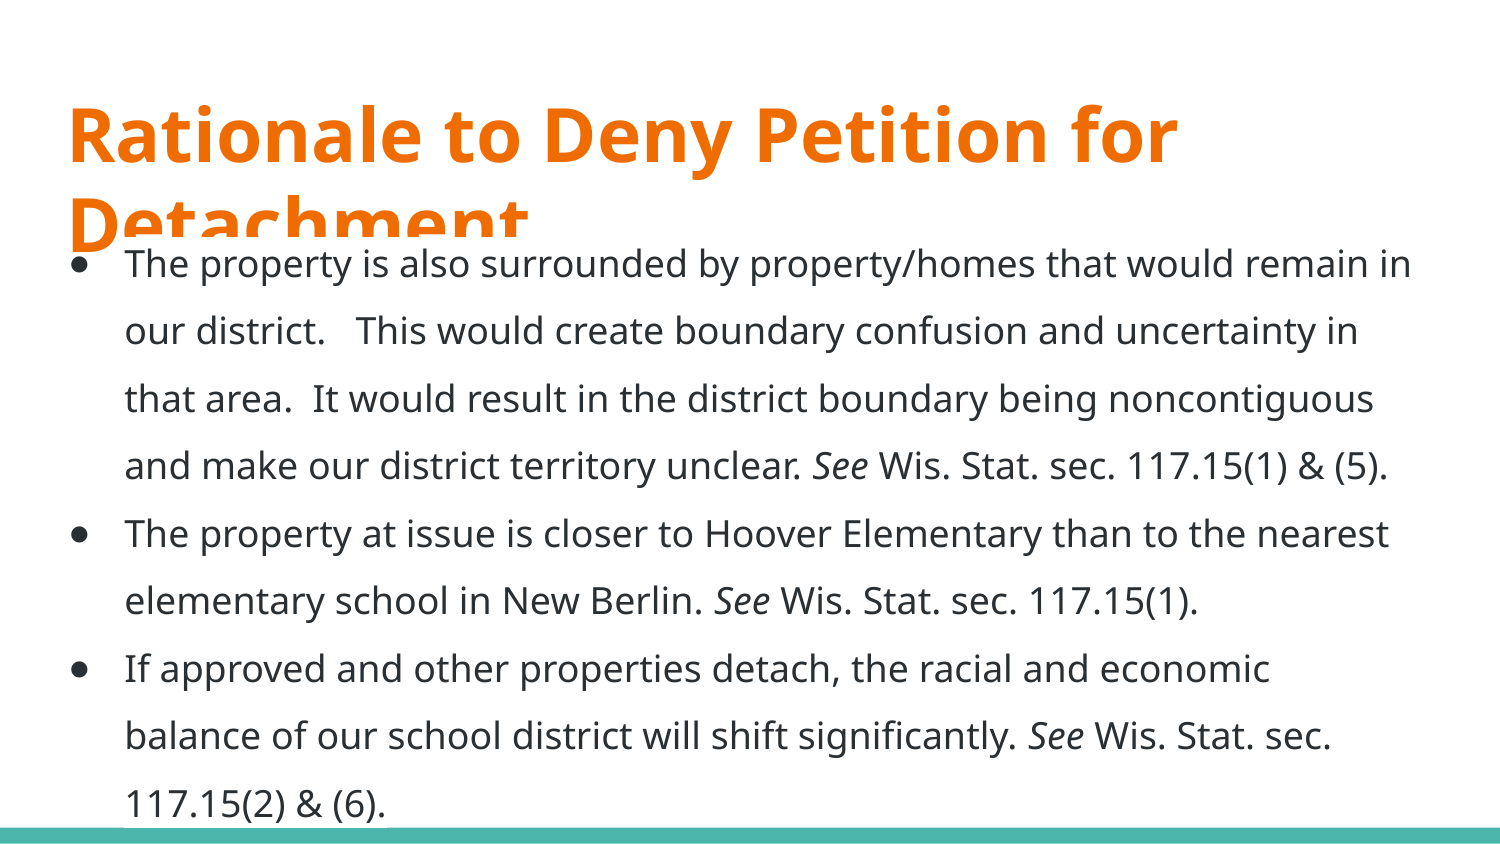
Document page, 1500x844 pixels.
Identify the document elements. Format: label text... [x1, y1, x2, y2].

list The property is also surrounded by property/homes that would remain in our district. This would create boundary confusion and uncertainty in that area. It would result in the district boundary being noncontiguous and make our district territory unclear. See Wis. Stat. sec. 117.15(1) & (5). The property at issue is closer to Hoover Elementary than to the nearest elementary school in New Berlin. See Wis. Stat. sec. 117.15(1). If approved and other properties detach, the racial and economic balance of our school district will shift significantly. See Wis. Stat. sec. 117.15(2) & (6). [34, 202, 1433, 744]
title Rationale to Deny Petition for Detachment [51, 72, 1449, 189]
